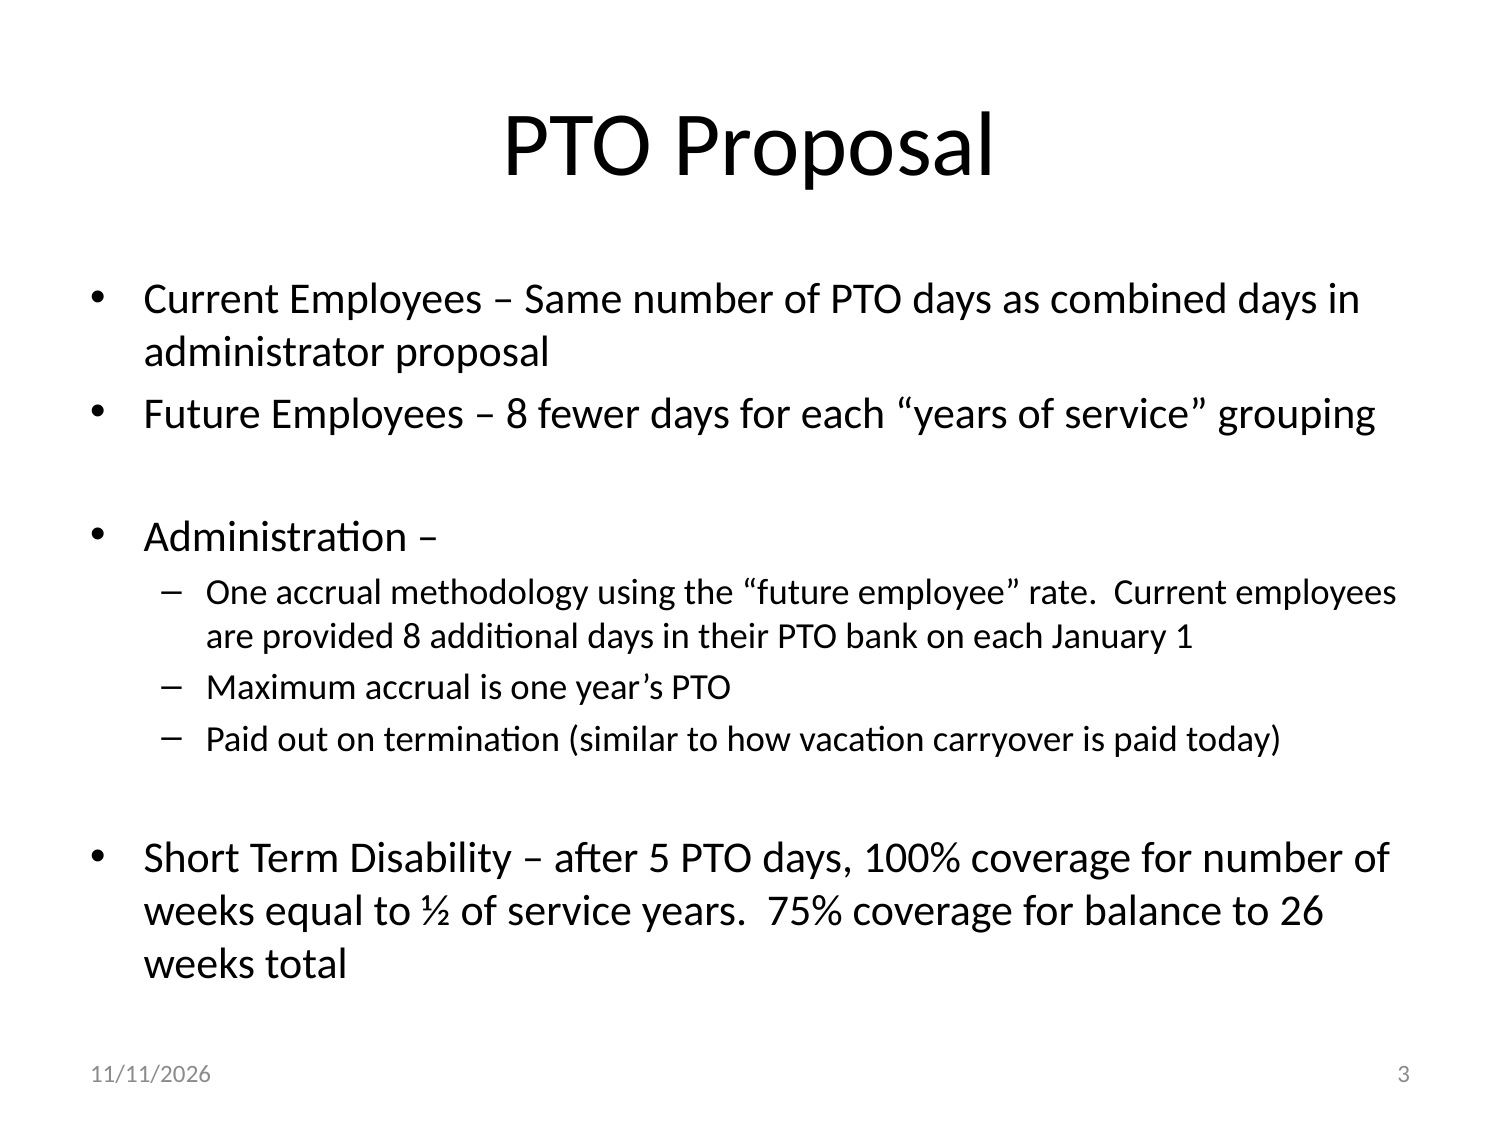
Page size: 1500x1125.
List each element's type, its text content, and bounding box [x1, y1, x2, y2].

slide_number 3 [1074, 1042, 1425, 1103]
title PTO Proposal [75, 45, 1425, 233]
list Current Employees – Same number of PTO days as combined days in administrator proposal Future Employees – 8 fewer days for each “years of service” grouping Administration – One accrual methodology using the “future employee” rate. Current employees are provided 8 additional days in their PTO bank on each January 1 Maximum accrual is one year’s PTO Paid out on termination (similar to how vacation carryover is paid today) Short Term Disability – after 5 PTO days, 100% coverage for number of weeks equal to ½ of service years. 75% coverage for balance to 26 weeks total [75, 262, 1425, 1005]
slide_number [75, 1042, 425, 1103]
